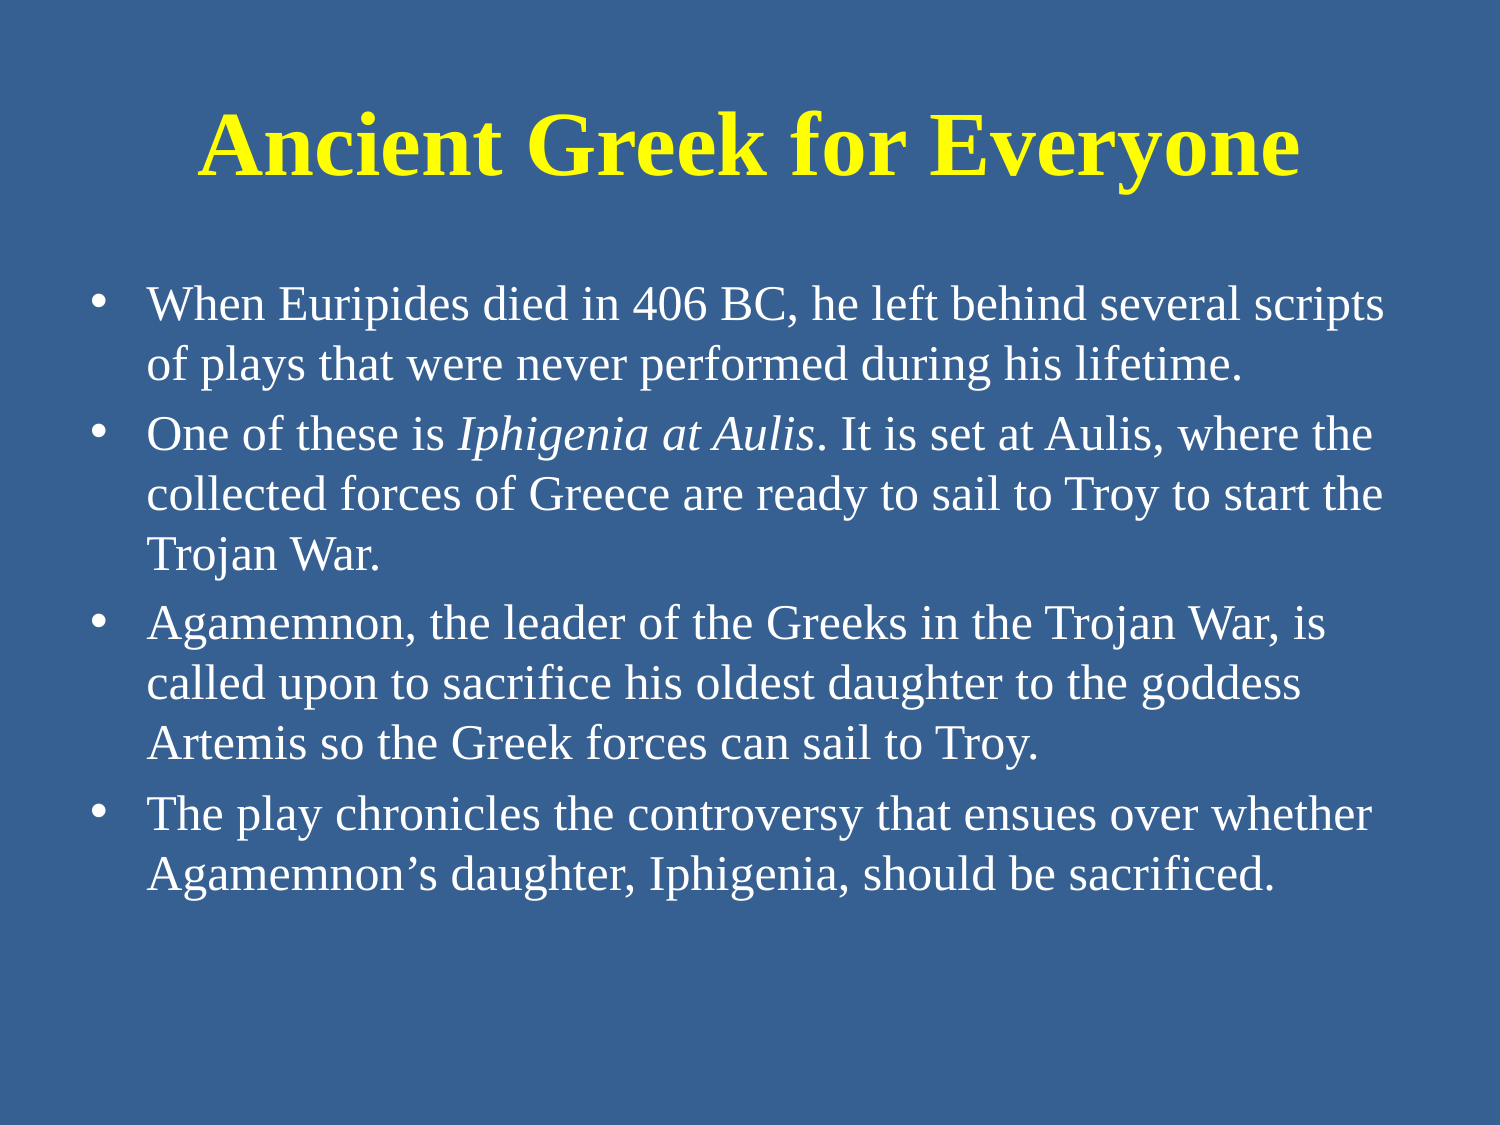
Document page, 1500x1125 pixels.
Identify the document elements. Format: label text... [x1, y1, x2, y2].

title Ancient Greek for Everyone [75, 45, 1425, 233]
list When Euripides died in 406 BC, he left behind several scripts of plays that were never performed during his lifetime. One of these is Iphigenia at Aulis. It is set at Aulis, where the collected forces of Greece are ready to sail to Troy to start the Trojan War. Agamemnon, the leader of the Greeks in the Trojan War, is called upon to sacrifice his oldest daughter to the goddess Artemis so the Greek forces can sail to Troy. The play chronicles the controversy that ensues over whether Agamemnon’s daughter, Iphigenia, should be sacrificed. [75, 262, 1425, 1063]
